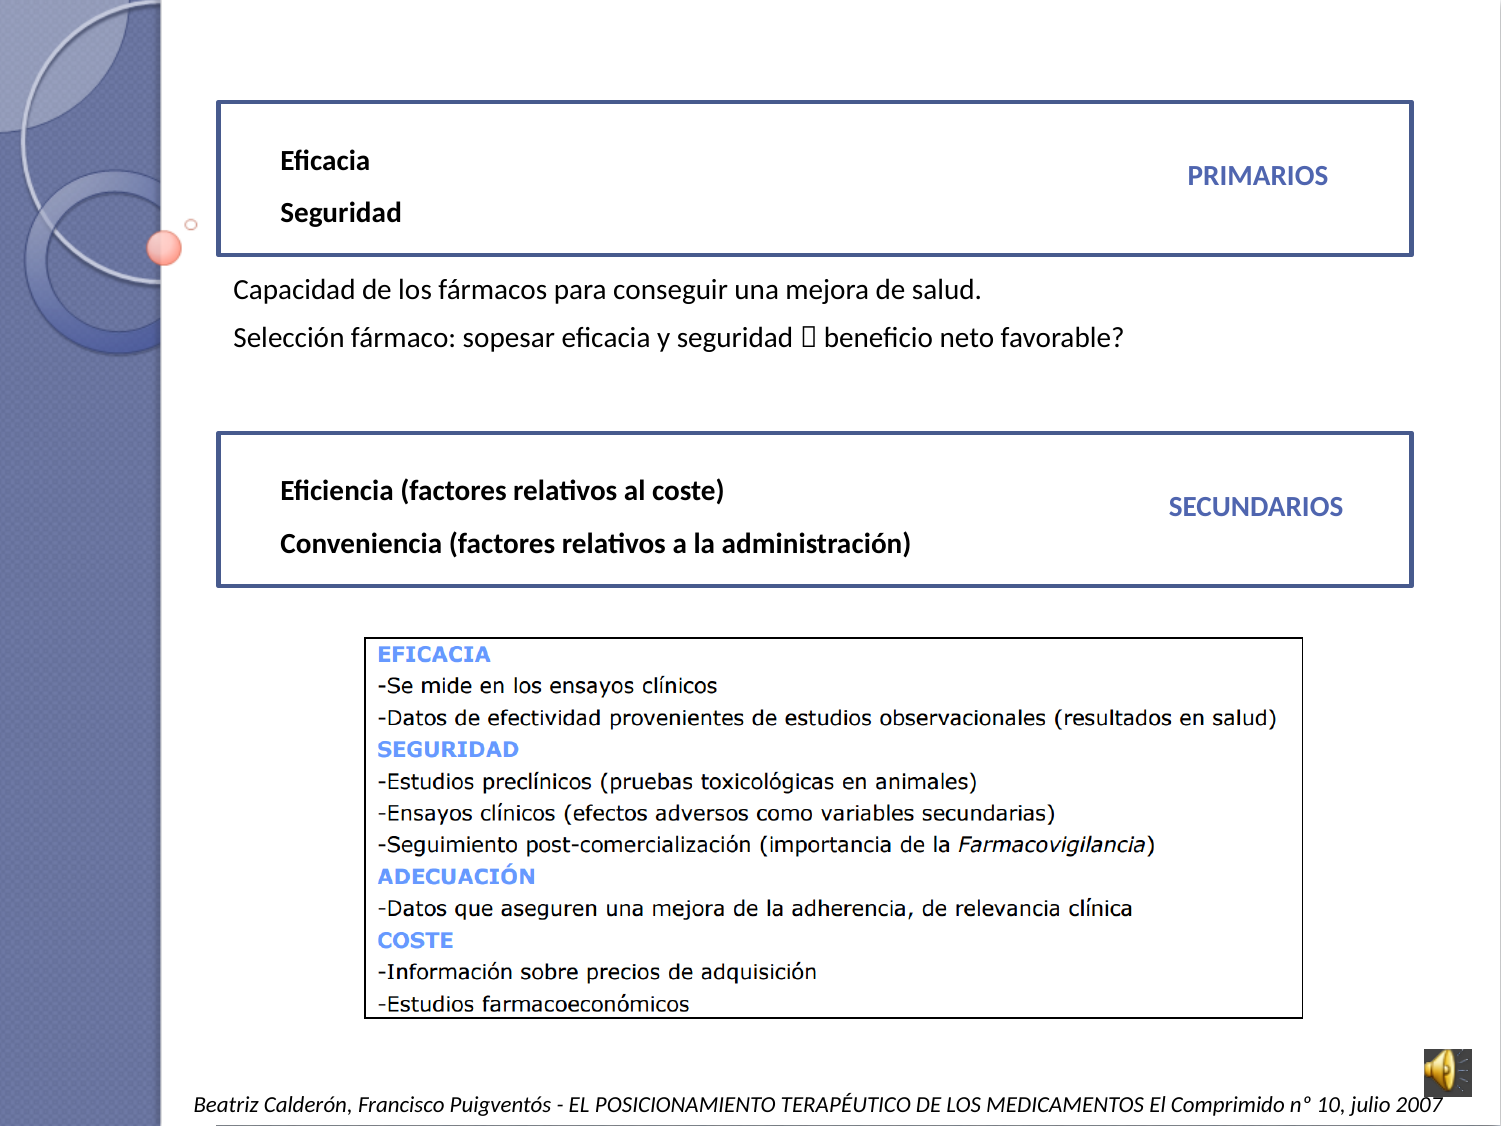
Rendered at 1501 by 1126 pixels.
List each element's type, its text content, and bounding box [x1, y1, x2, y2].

text_box [222, 100, 1414, 257]
text_box Eficiencia (factores relativos al coste) Conveniencia (factores relativos a la administración) [265, 446, 1140, 567]
picture [0, 0, 216, 1126]
text_box SECUNDARIOS [1154, 479, 1359, 530]
text_box Capacidad de los fármacos para conseguir una mejora de salud. Selección fármaco: sopesar eficacia y seguridad  beneficio neto favorable? [222, 263, 1436, 361]
picture [359, 633, 1306, 1023]
text_box Beatriz Calderón, Francisco Puigventós - EL POSICIONAMIENTO TERAPÉUTICO DE LOS MEDICAMENTOS El Comprimido nº 10, julio 2007 [222, 1082, 1466, 1125]
picture [1422, 1047, 1474, 1099]
text_box PRIMARIOS [1172, 149, 1344, 199]
text_box [222, 431, 1414, 588]
